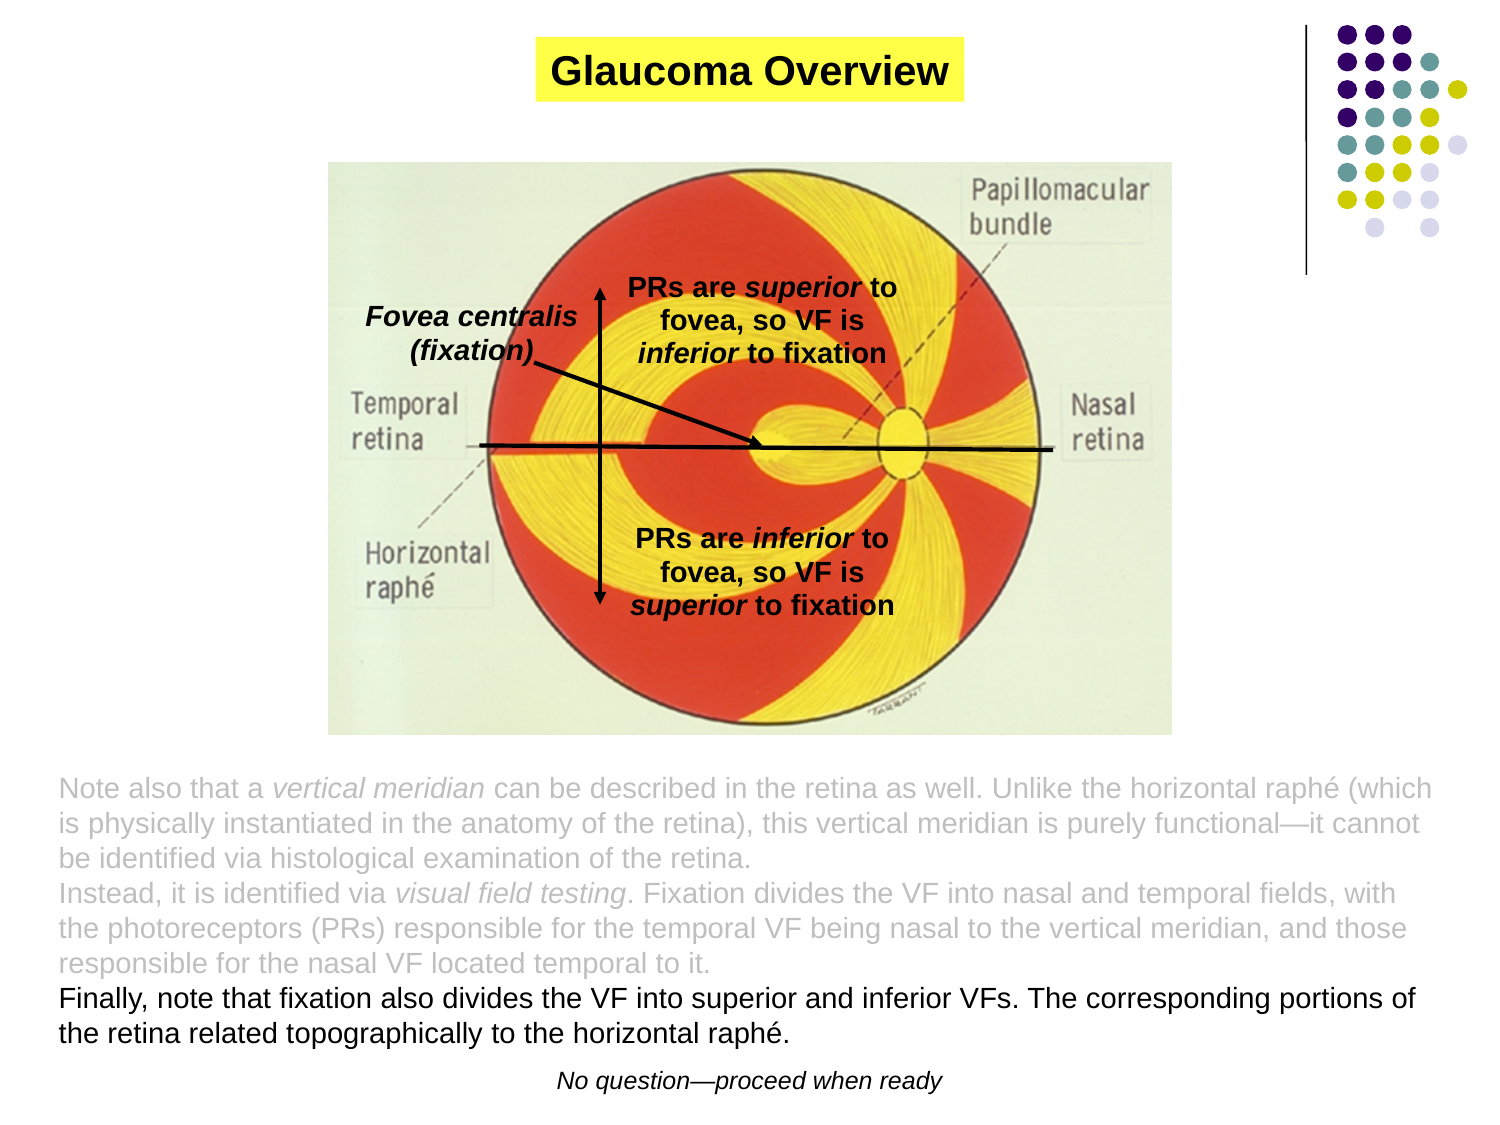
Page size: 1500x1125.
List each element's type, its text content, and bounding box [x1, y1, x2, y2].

picture [327, 162, 1173, 735]
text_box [479, 445, 1054, 451]
text_box Glaucoma Overview [535, 36, 965, 102]
text_box Note also that a vertical meridian can be described in the retina as well. Unlike the horizontal raphé (which is physically instantiated in the anatomy of the retina), this vertical meridian is purely functional—it cannot be identified via histological examination of the retina. Instead, it is identified via visual field testing. Fixation divides the VF into nasal and temporal fields, with the photoreceptors (PRs) responsible for the temporal VF being nasal to the vertical meridian, and those responsible for the nasal VF located temporal to it. Finally, note that fixation also divides the VF into superior and inferior VFs. The corresponding portions of the retina related topographically to the horizontal raphé. [43, 762, 1457, 1057]
text_box No question—proceed when ready [541, 1057, 959, 1102]
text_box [533, 362, 763, 443]
